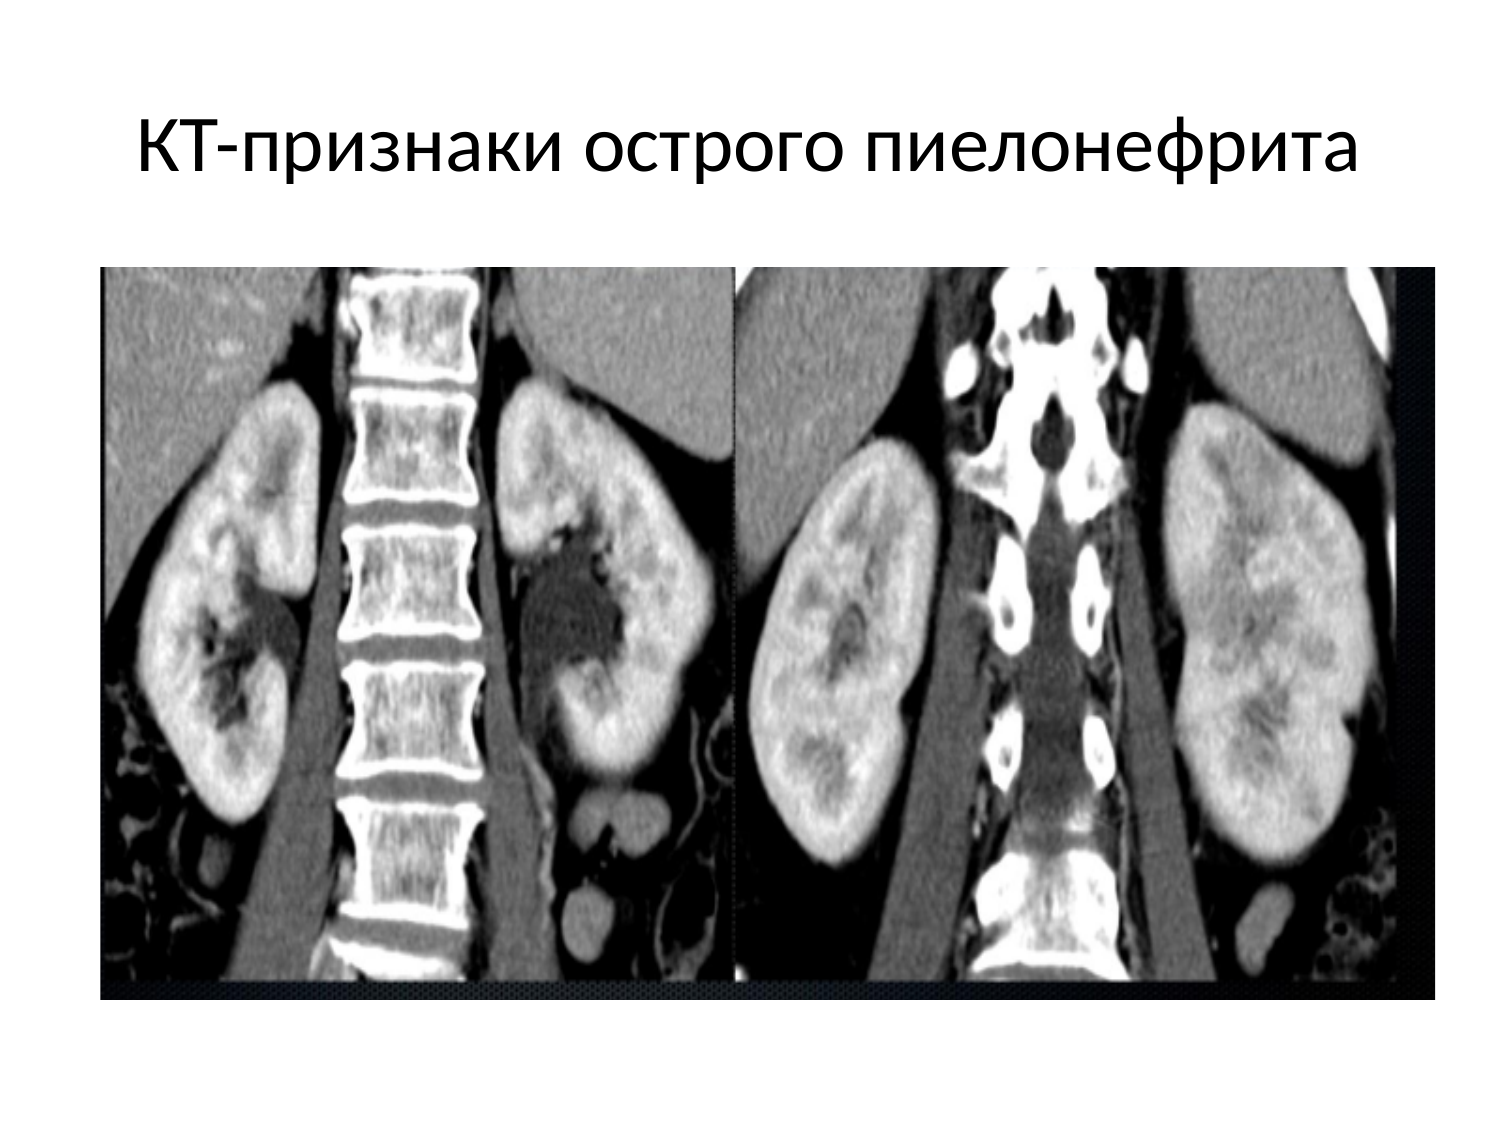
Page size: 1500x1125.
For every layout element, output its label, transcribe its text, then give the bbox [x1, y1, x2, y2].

title КТ-признаки острого пиелонефрита [75, 45, 1425, 233]
picture [100, 266, 1436, 1000]
